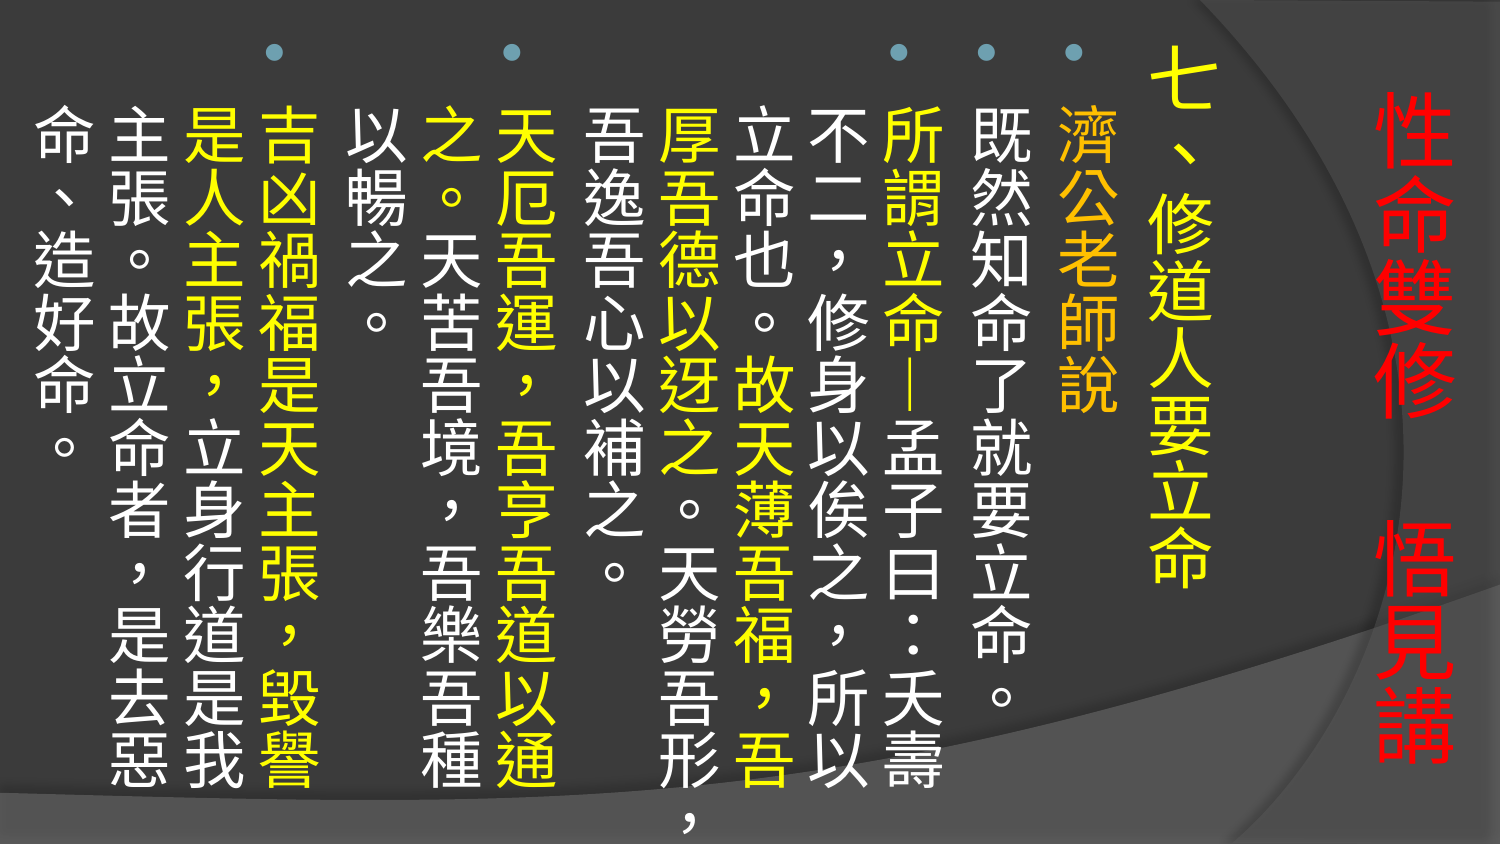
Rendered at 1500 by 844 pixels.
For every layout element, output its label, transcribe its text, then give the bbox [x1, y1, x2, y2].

title 性命雙修 悟見講 [1352, 43, 1473, 812]
list 七、修道人要立命 濟公老師說 既然知命了就要立命。 所謂立命—孟子曰：夭壽不二，修身以俟之，所以立命也。故天薄吾福，吾厚吾德以迓之。天勞吾形，吾逸吾心以補之。 天厄吾運，吾亨吾道以通之。天苦吾境，吾樂吾種以暢之。 吉凶禍福是天主張，毀譽是人主張，立身行道是我主張。故立命者，是去惡命、造好命。 [17, 20, 1341, 824]
